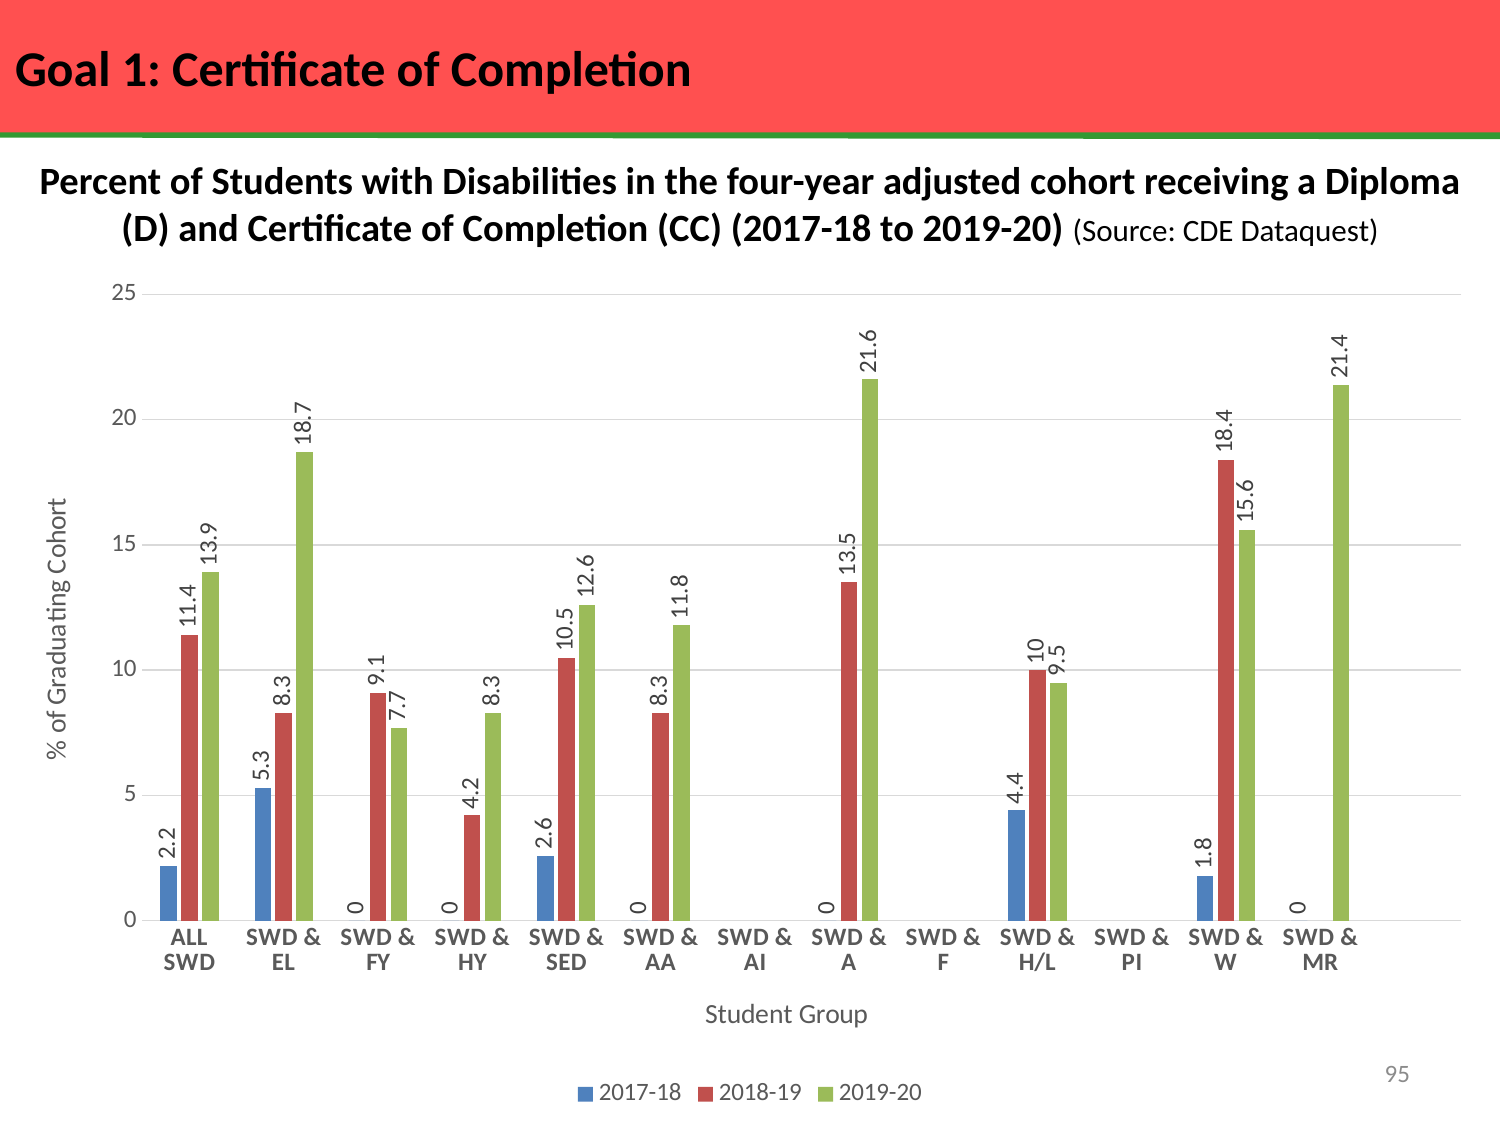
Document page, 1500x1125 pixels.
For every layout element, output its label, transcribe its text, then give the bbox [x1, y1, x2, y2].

title Goal 1: Certificate of Completion [0, 0, 1500, 132]
chart [8, 264, 1492, 1114]
text_box Percent of Students with Disabilities in the four-year adjusted cohort receiving a Diploma (D) and Certificate of Completion (CC) (2017-18 to 2019-20) (Source: CDE Dataquest) [23, 148, 1477, 258]
list [20, 168, 1474, 263]
